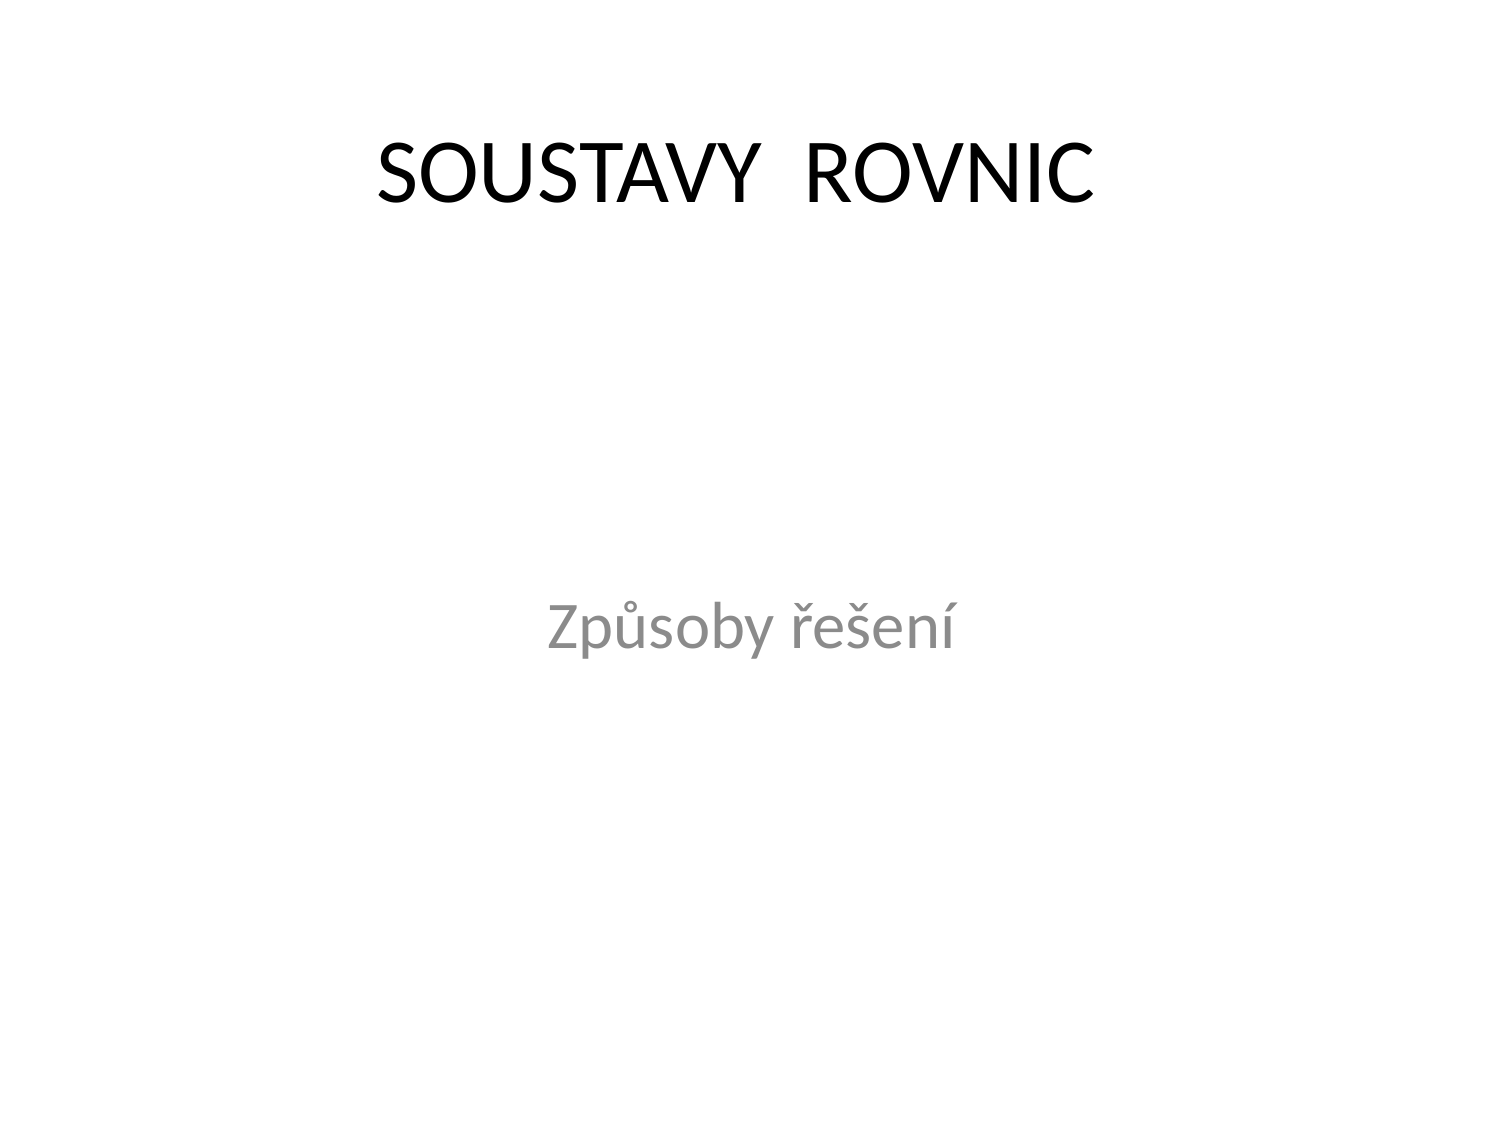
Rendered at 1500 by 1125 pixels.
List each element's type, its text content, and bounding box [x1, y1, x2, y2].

title SOUSTAVY ROVNIC [147, 19, 1325, 314]
subtitle Způsoby řešení [289, 574, 1214, 719]
